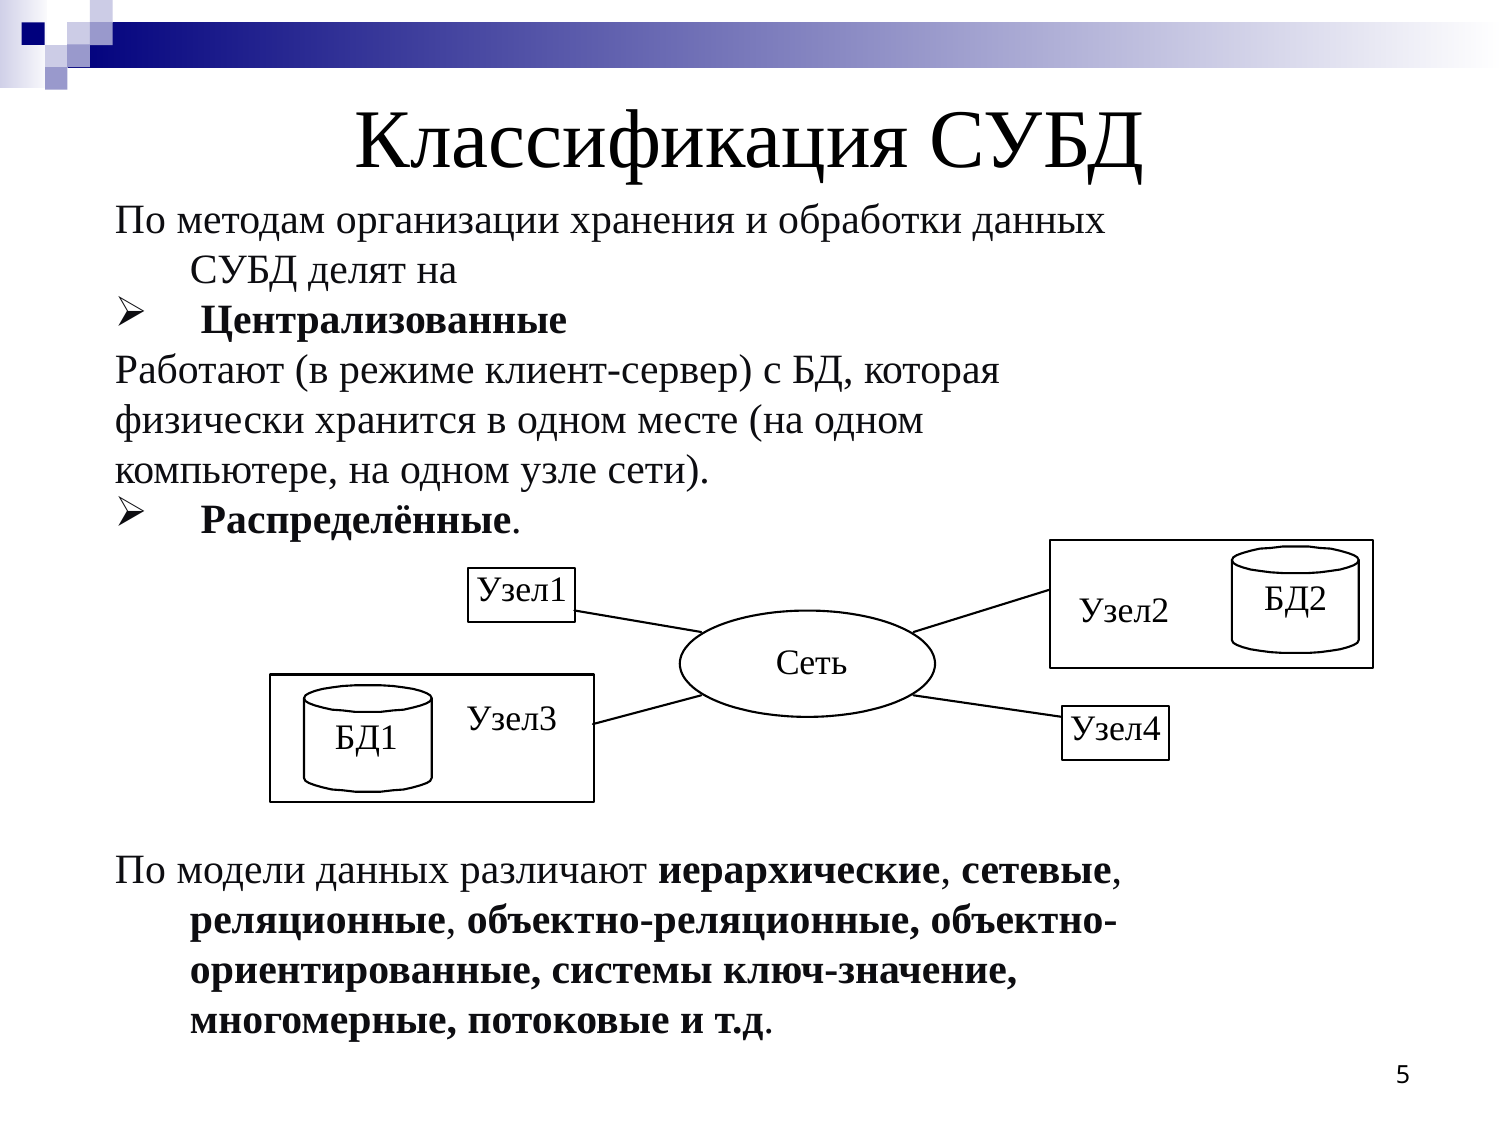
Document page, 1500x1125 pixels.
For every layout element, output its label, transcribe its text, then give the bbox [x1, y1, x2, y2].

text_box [229, 526, 1471, 825]
text_box По методам организации хранения и обработки данных СУБД делят на Централизованные Работают (в режиме клиент-сервер) с БД, которая физически хранится в одном месте (на одном компьютере, на одном узле сети). Распределённые. По модели данных различают иерархические, сетевые, реляционные, объектно-реляционные, объектно-ориентированные, системы ключ-значение, многомерные, потоковые и т.д. [100, 184, 1140, 1050]
slide_number 5 [1074, 1025, 1425, 1100]
title Классификация СУБД [112, 66, 1388, 203]
